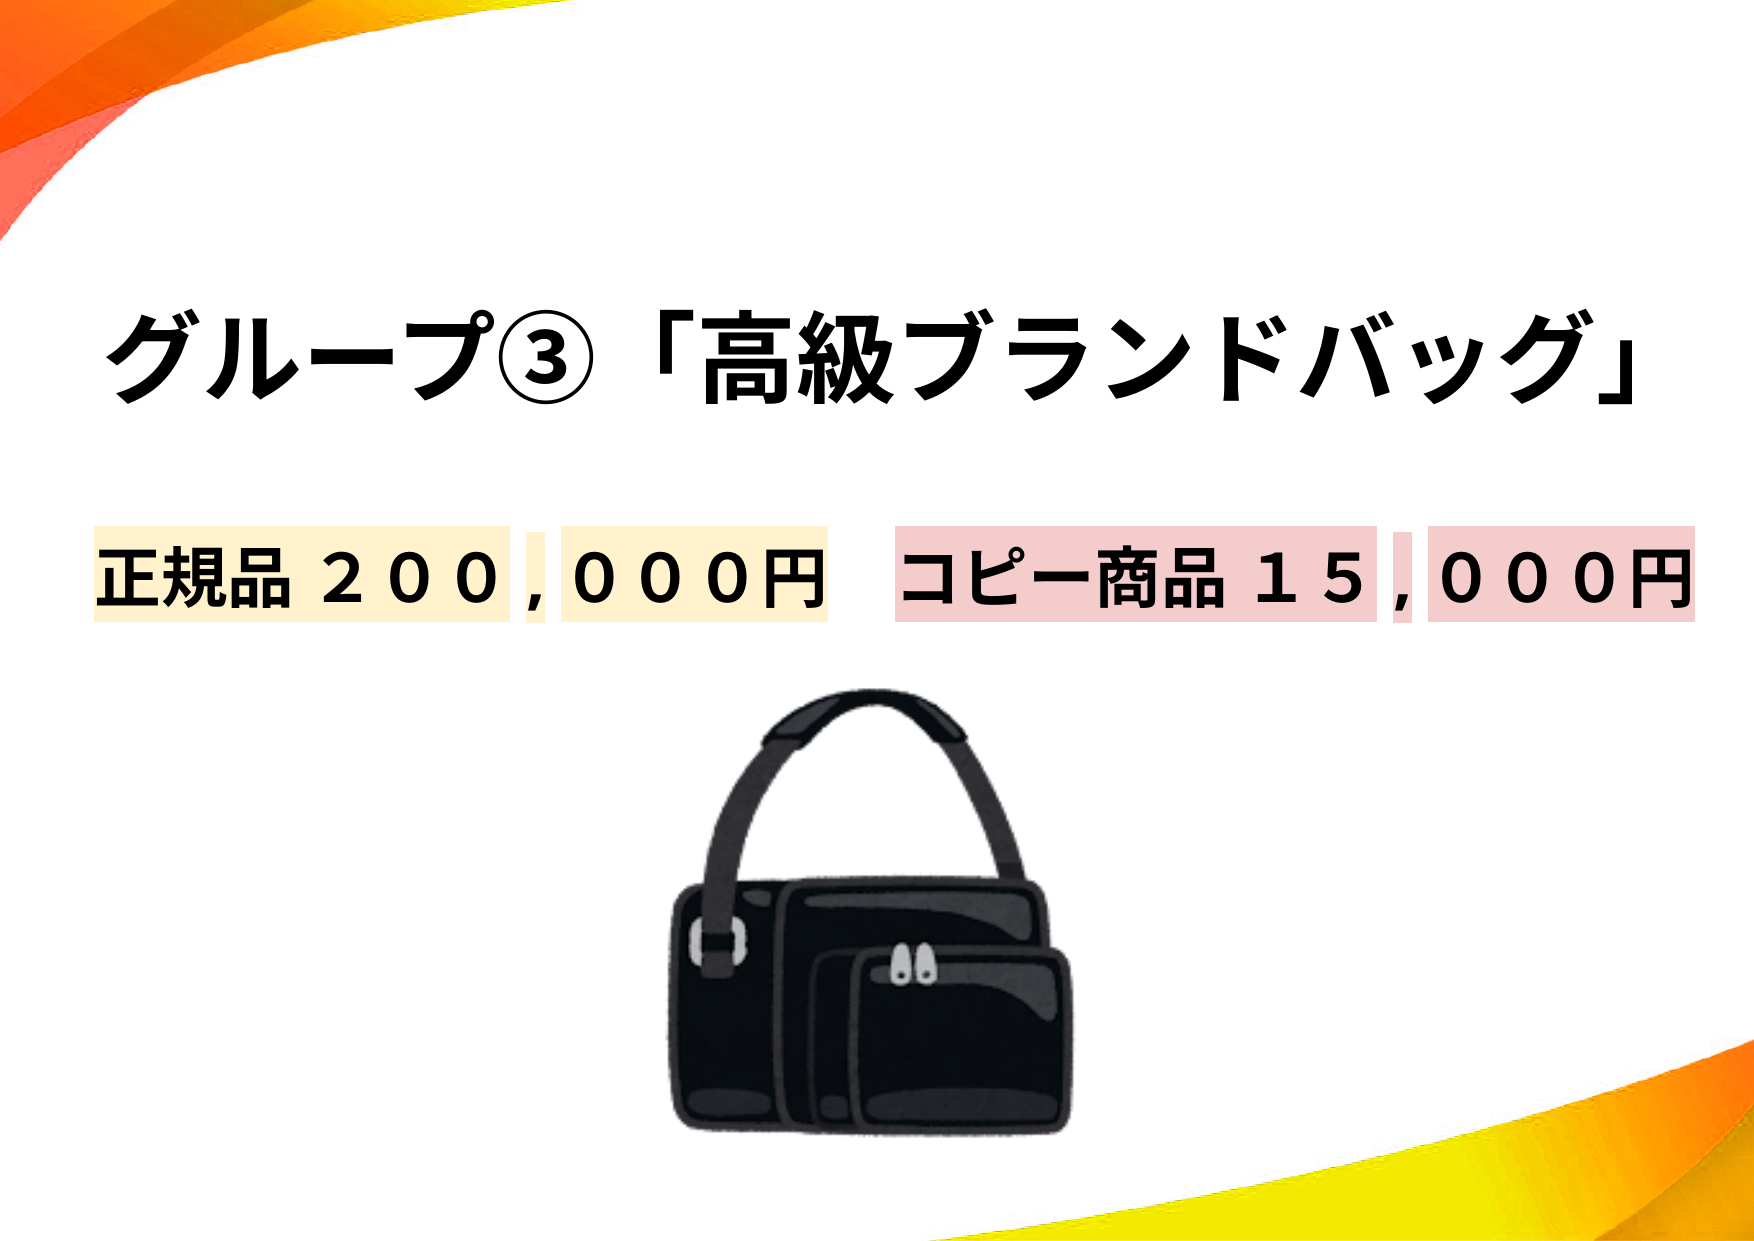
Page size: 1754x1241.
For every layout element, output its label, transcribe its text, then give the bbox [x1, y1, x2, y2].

picture [0, 0, 1754, 1241]
picture [646, 682, 1108, 1144]
title グループ③「高級ブランドバッグ」 [84, 278, 1754, 388]
list 正規品 ２００,０００円 コピー商品 １５,０００円 [76, 506, 1754, 1162]
